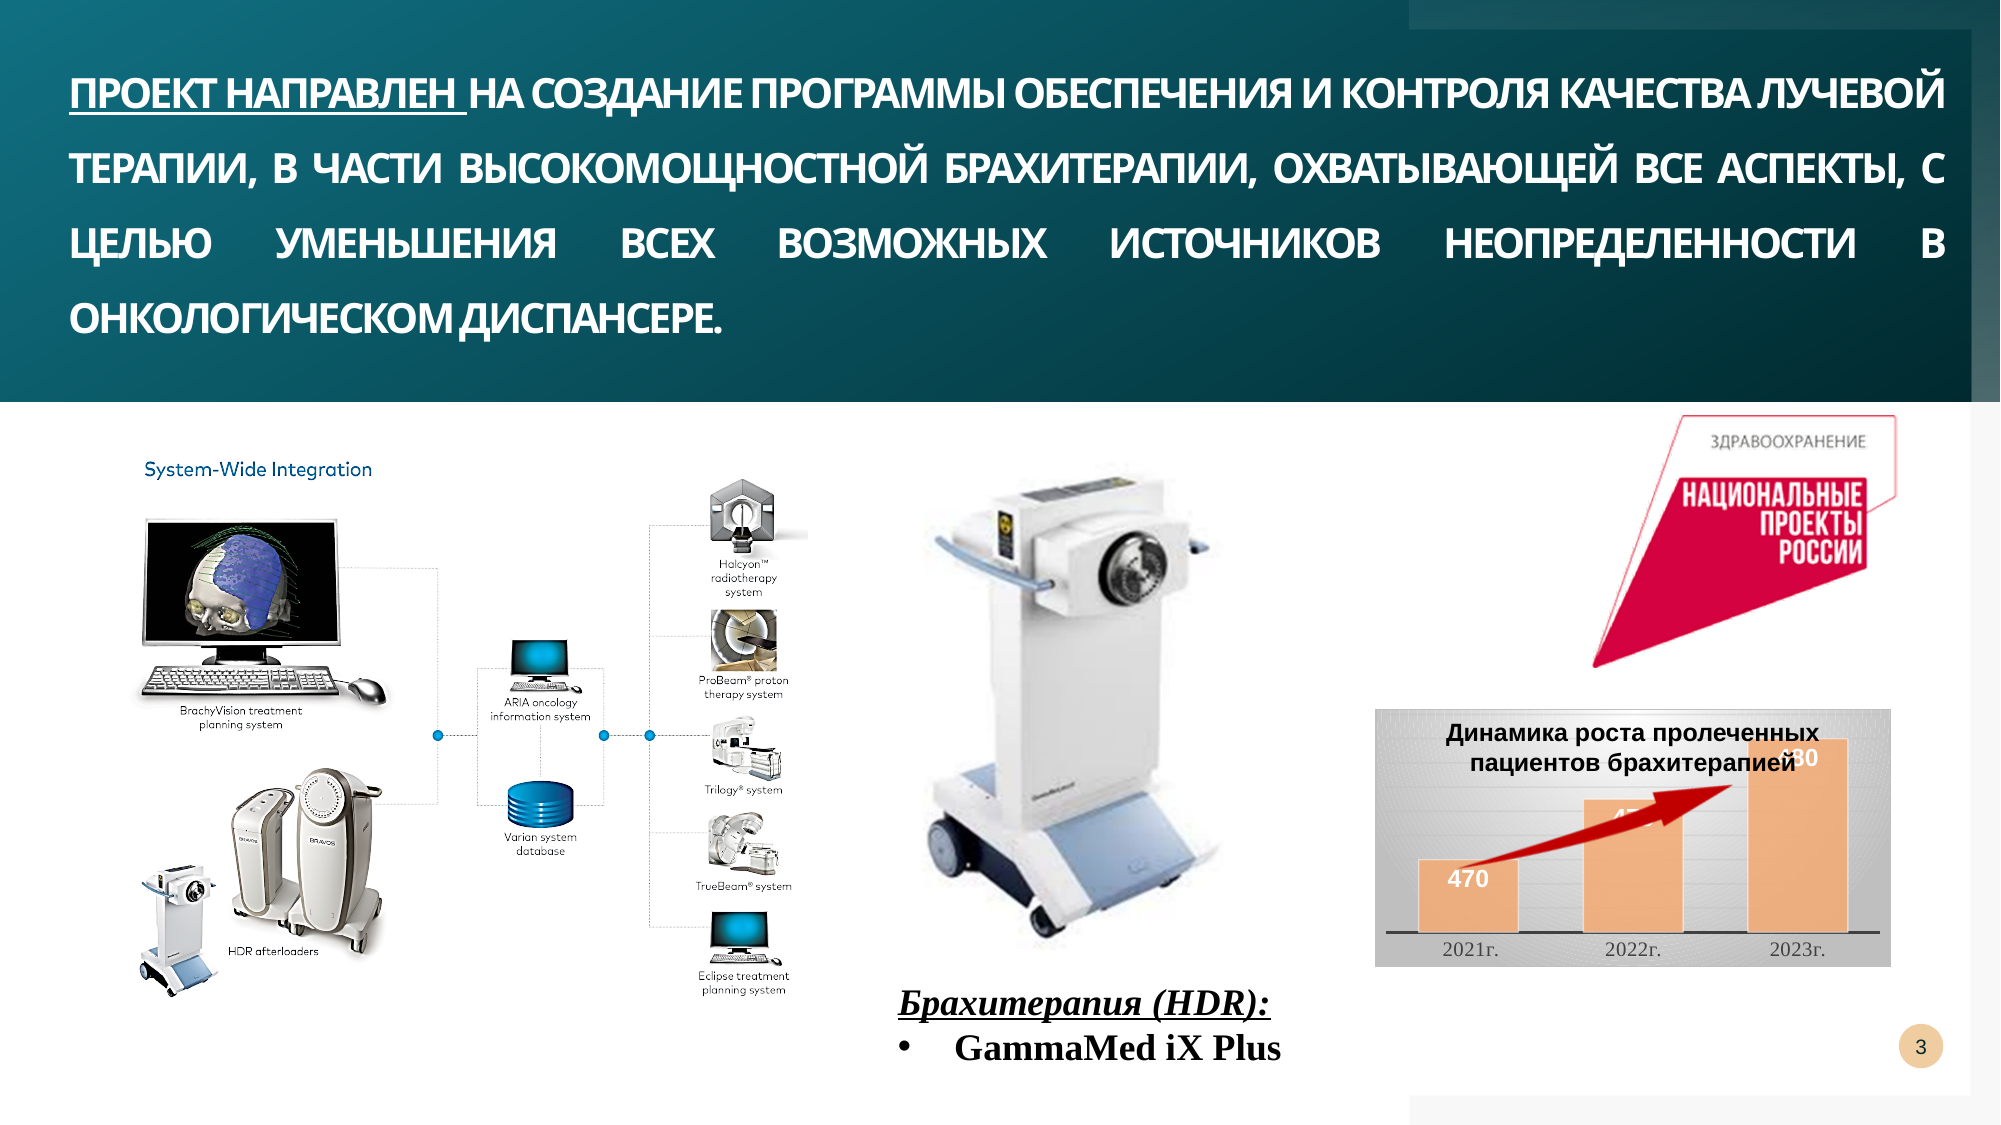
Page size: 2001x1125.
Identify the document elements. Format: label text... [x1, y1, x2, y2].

picture [1434, 746, 1756, 913]
chart [1375, 708, 1892, 968]
title Проект направлен на создание программы обеспечения и контроля качества лучевой терапии, в части высокомощностной брахитерапии, охватывающей все аспекты, с целью уменьшения всех возможных источников неопределенности в онкологическом диспансере. [68, 42, 1944, 210]
slide_number 3 [1898, 1023, 1944, 1069]
text_box Брахитерапия (HDR): GammaMed iX Plus [883, 970, 1325, 1076]
picture [892, 448, 1264, 971]
picture [68, 440, 857, 1024]
picture [1589, 415, 1900, 668]
